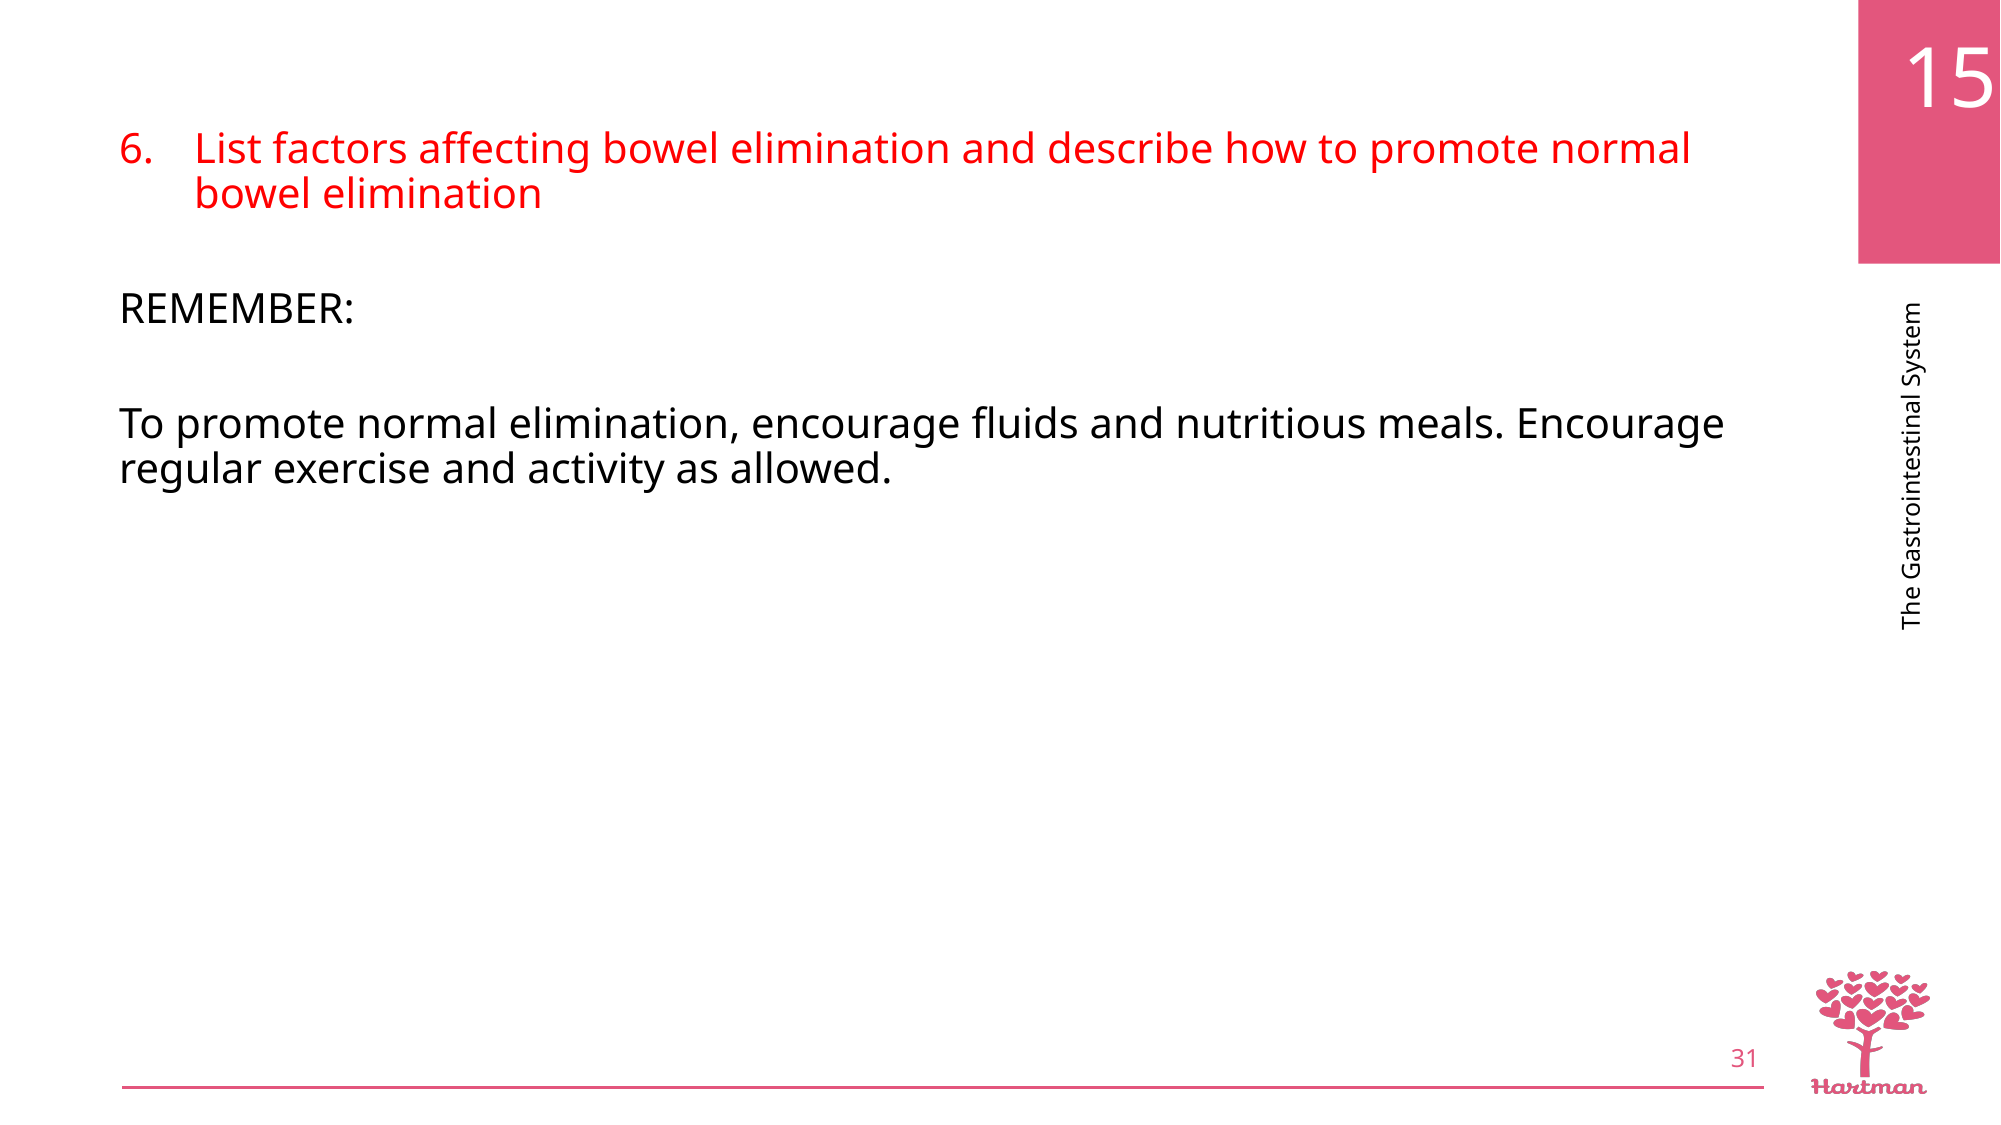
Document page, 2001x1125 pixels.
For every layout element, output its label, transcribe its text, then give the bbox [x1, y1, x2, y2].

slide_number 31 [1561, 1030, 1775, 1090]
list List factors affecting bowel elimination and describe how to promote normal bowel elimination REMEMBER: To promote normal elimination, encourage fluids and nutritious meals. Encourage regular exercise and activity as allowed. [104, 120, 1784, 1014]
picture [1811, 971, 1930, 1094]
